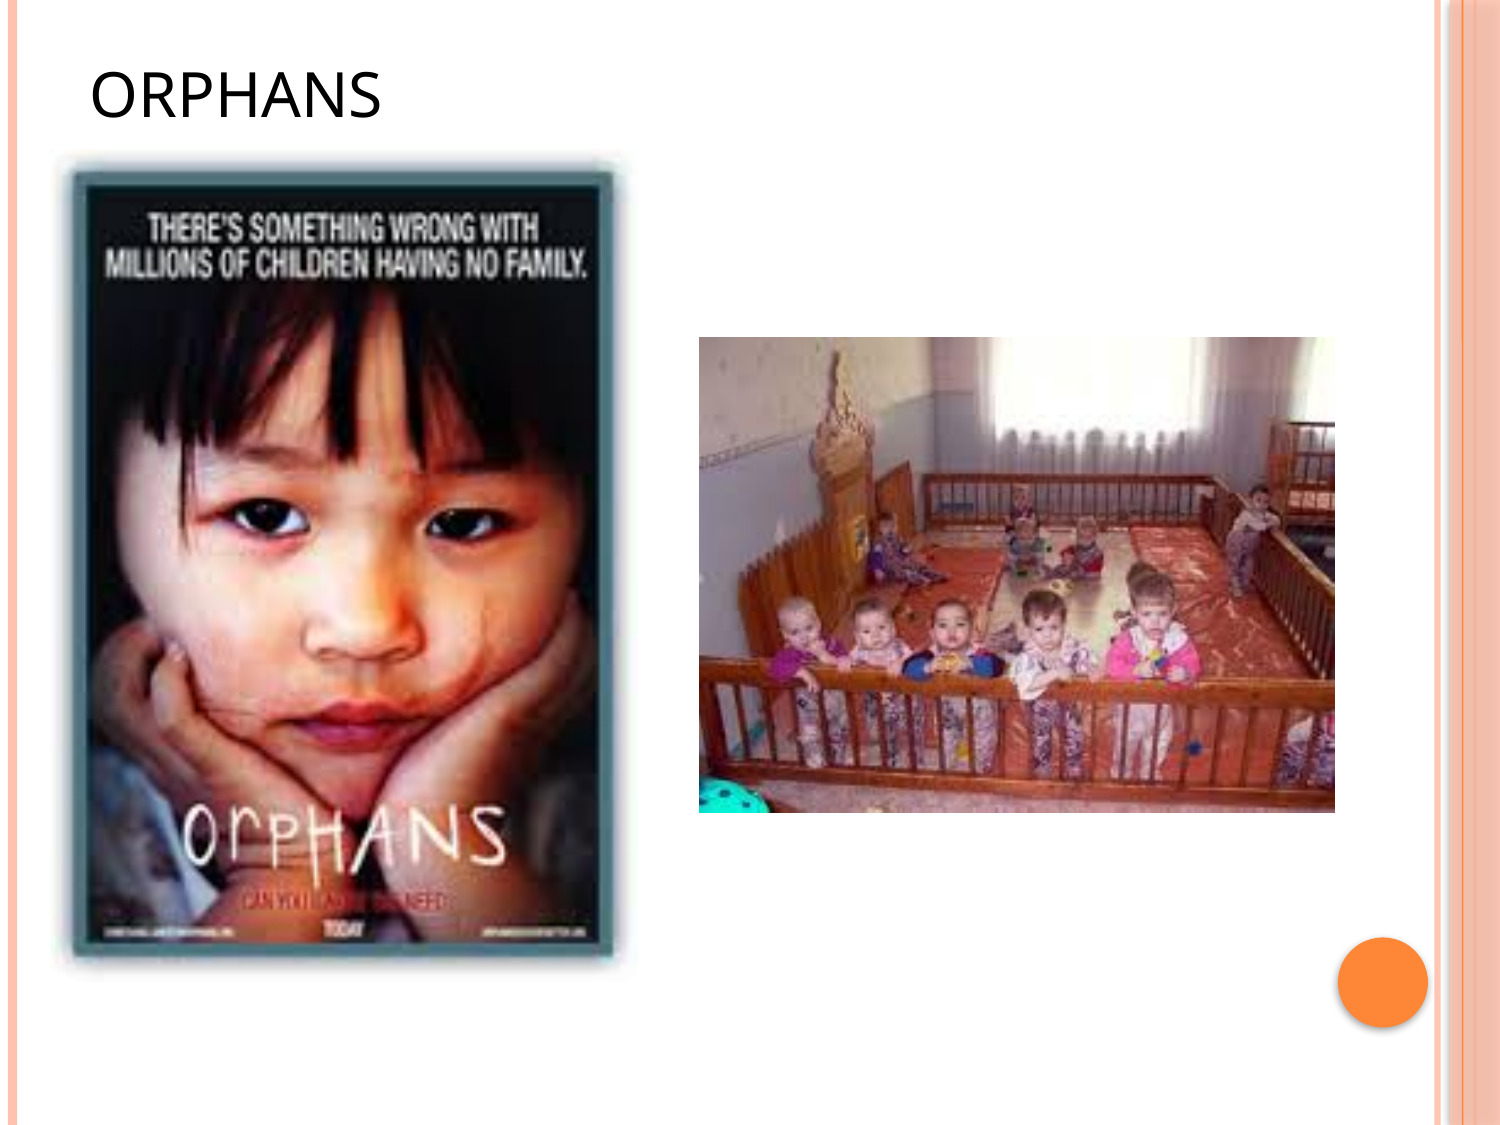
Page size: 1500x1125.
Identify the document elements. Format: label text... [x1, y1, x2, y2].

picture [49, 149, 638, 983]
picture [699, 336, 1335, 813]
title ORPHANS [75, 45, 1300, 138]
